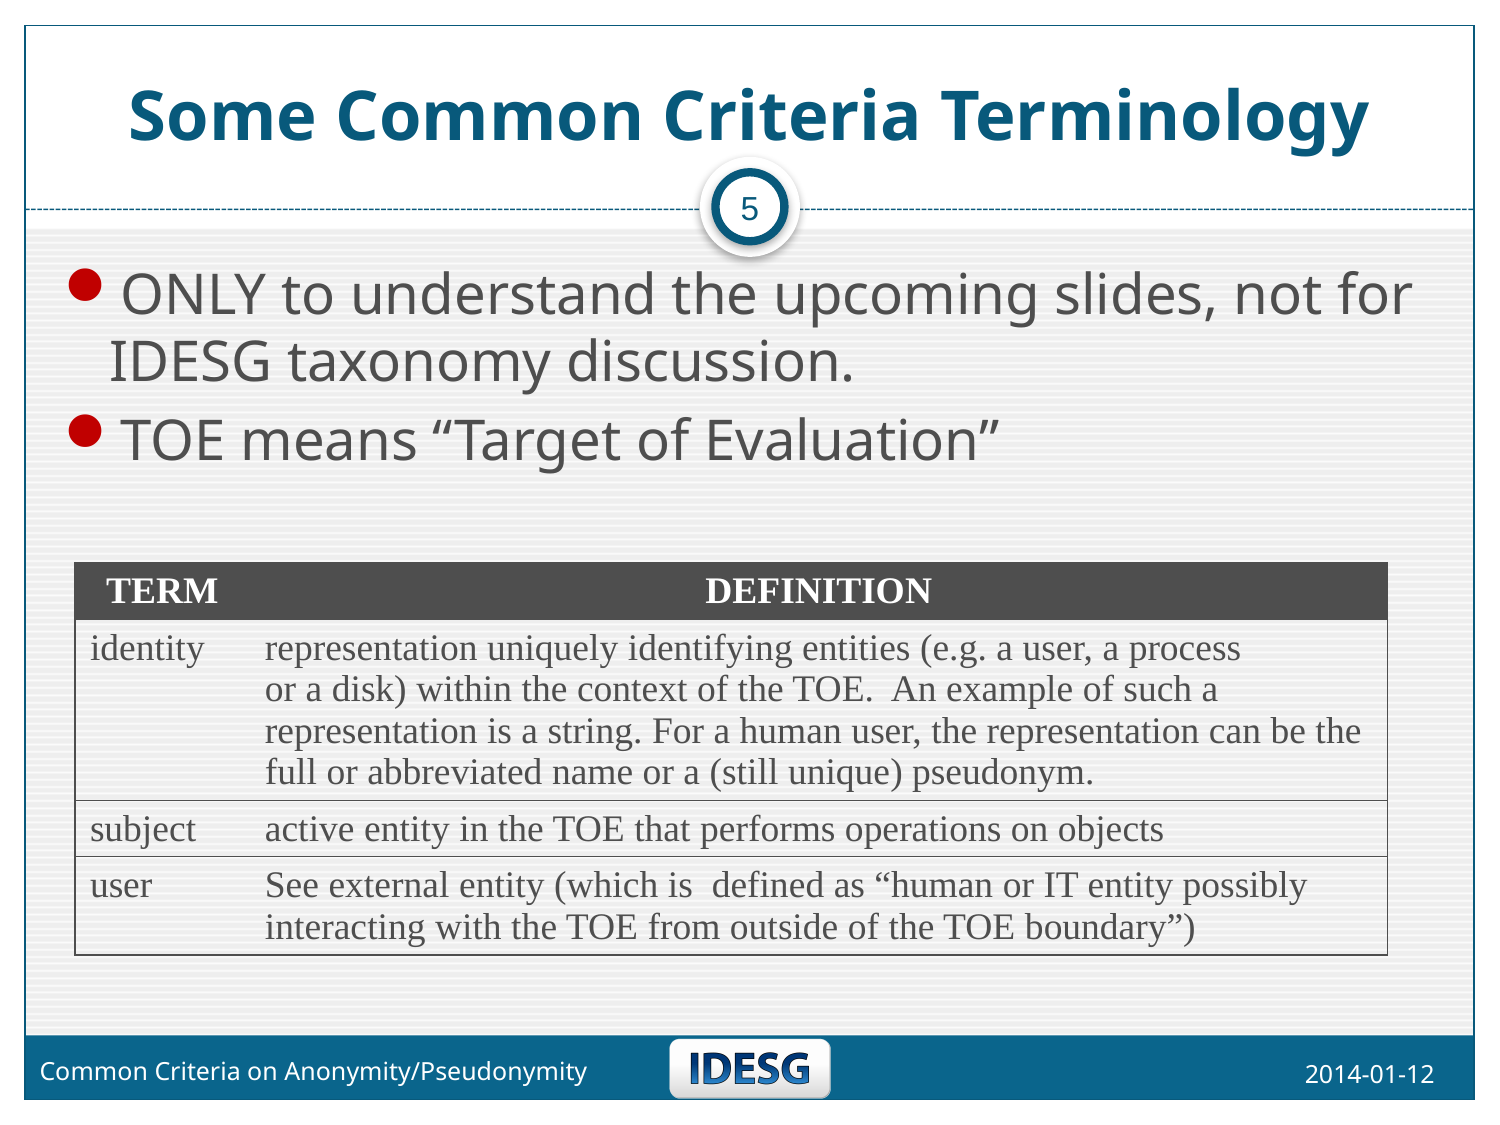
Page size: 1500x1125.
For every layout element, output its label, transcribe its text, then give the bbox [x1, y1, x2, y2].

table_cell user [76, 857, 250, 954]
table_cell subject [76, 801, 250, 856]
picture [670, 1039, 830, 1098]
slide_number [950, 1050, 1450, 1111]
text_box Common Criteria on Anonymity/Pseudonymity [24, 1047, 638, 1108]
title Some Common Criteria Terminology [49, 37, 1450, 162]
table_cell active entity in the TOE that performs operations on objects [250, 801, 1387, 856]
table_header DEFINITION [250, 563, 1387, 618]
table_cell See external entity (which is defined as “human or IT entity possibly interacting with the TOE from outside of the TOE boundary”) [250, 857, 1387, 954]
slide_number 5 [712, 170, 788, 243]
table_cell representation uniquely identifying entities (e.g. a user, a process or a disk) within the context of the TOE. An example of such a representation is a string. For a human user, the representation can be the full or abbreviated name or a (still unique) pseudonym. [250, 620, 1387, 800]
table_header TERM [76, 563, 250, 618]
table_cell identity [76, 620, 250, 800]
list ONLY to understand the upcoming slides, not for IDESG taxonomy discussion. TOE means “Target of Evaluation” [49, 250, 1445, 513]
